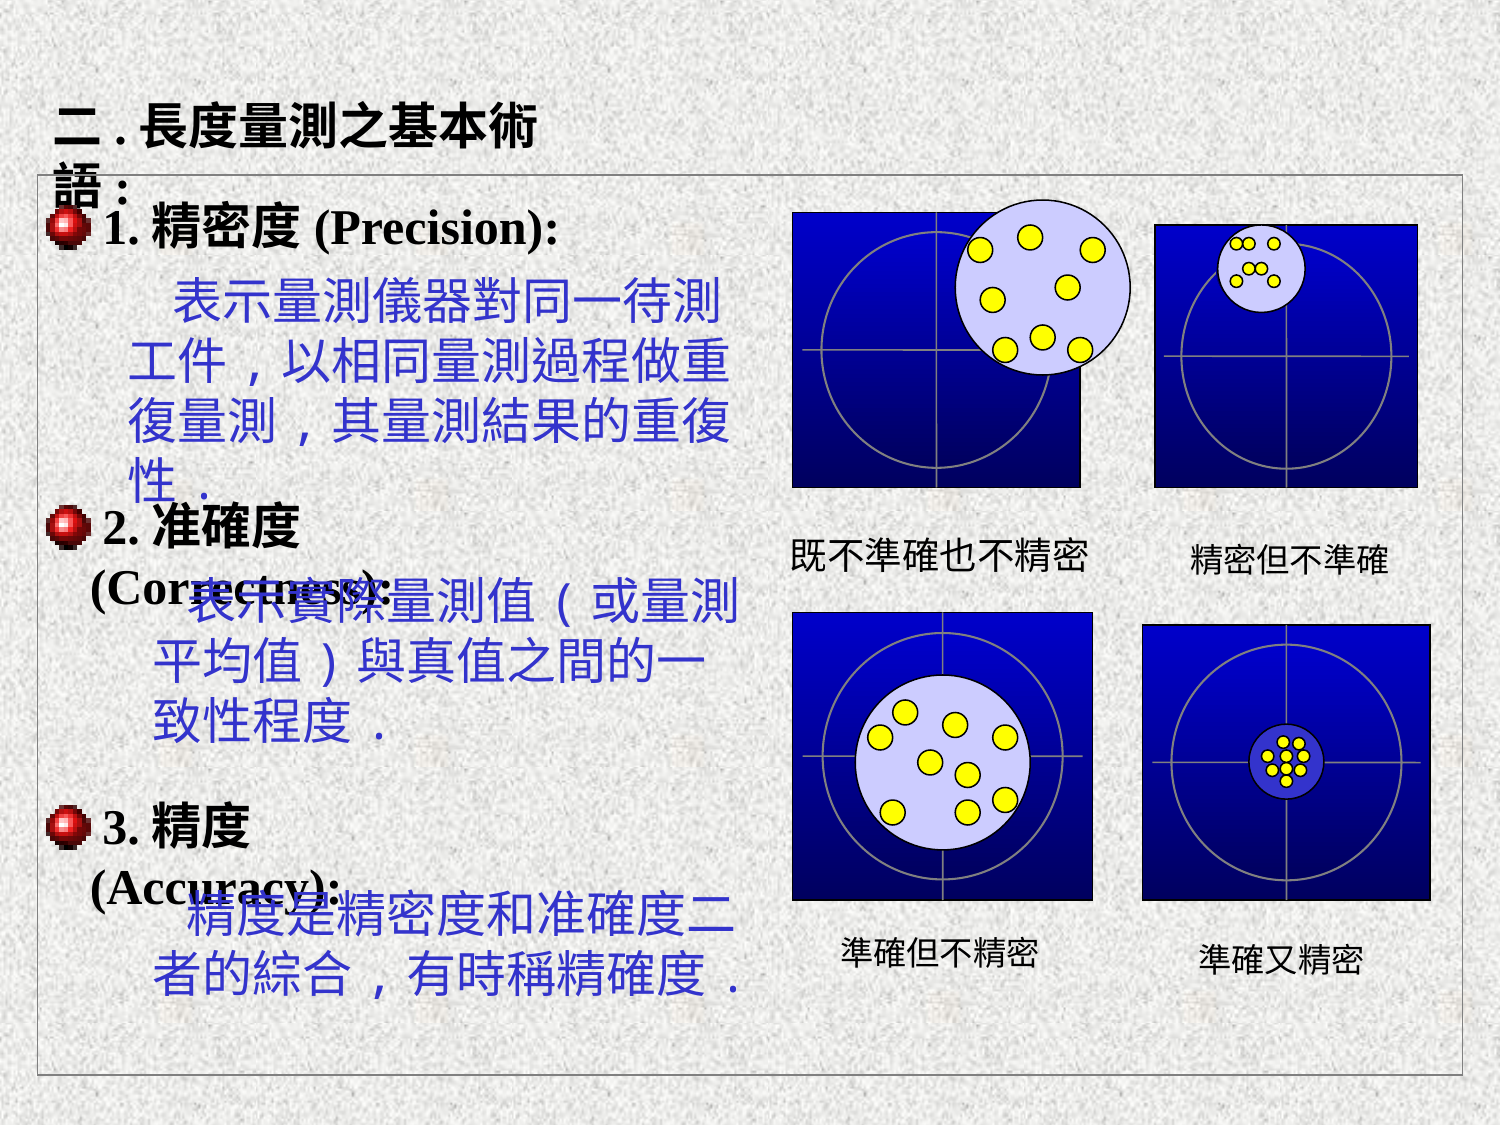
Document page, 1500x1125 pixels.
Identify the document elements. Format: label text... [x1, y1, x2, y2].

picture [0, 0, 1500, 1125]
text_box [1142, 624, 1431, 900]
text_box [37, 174, 1463, 1075]
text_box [1155, 224, 1418, 488]
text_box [792, 212, 1081, 488]
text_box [792, 612, 1093, 900]
text_box 二.長度量測之基本術語: [37, 87, 600, 174]
